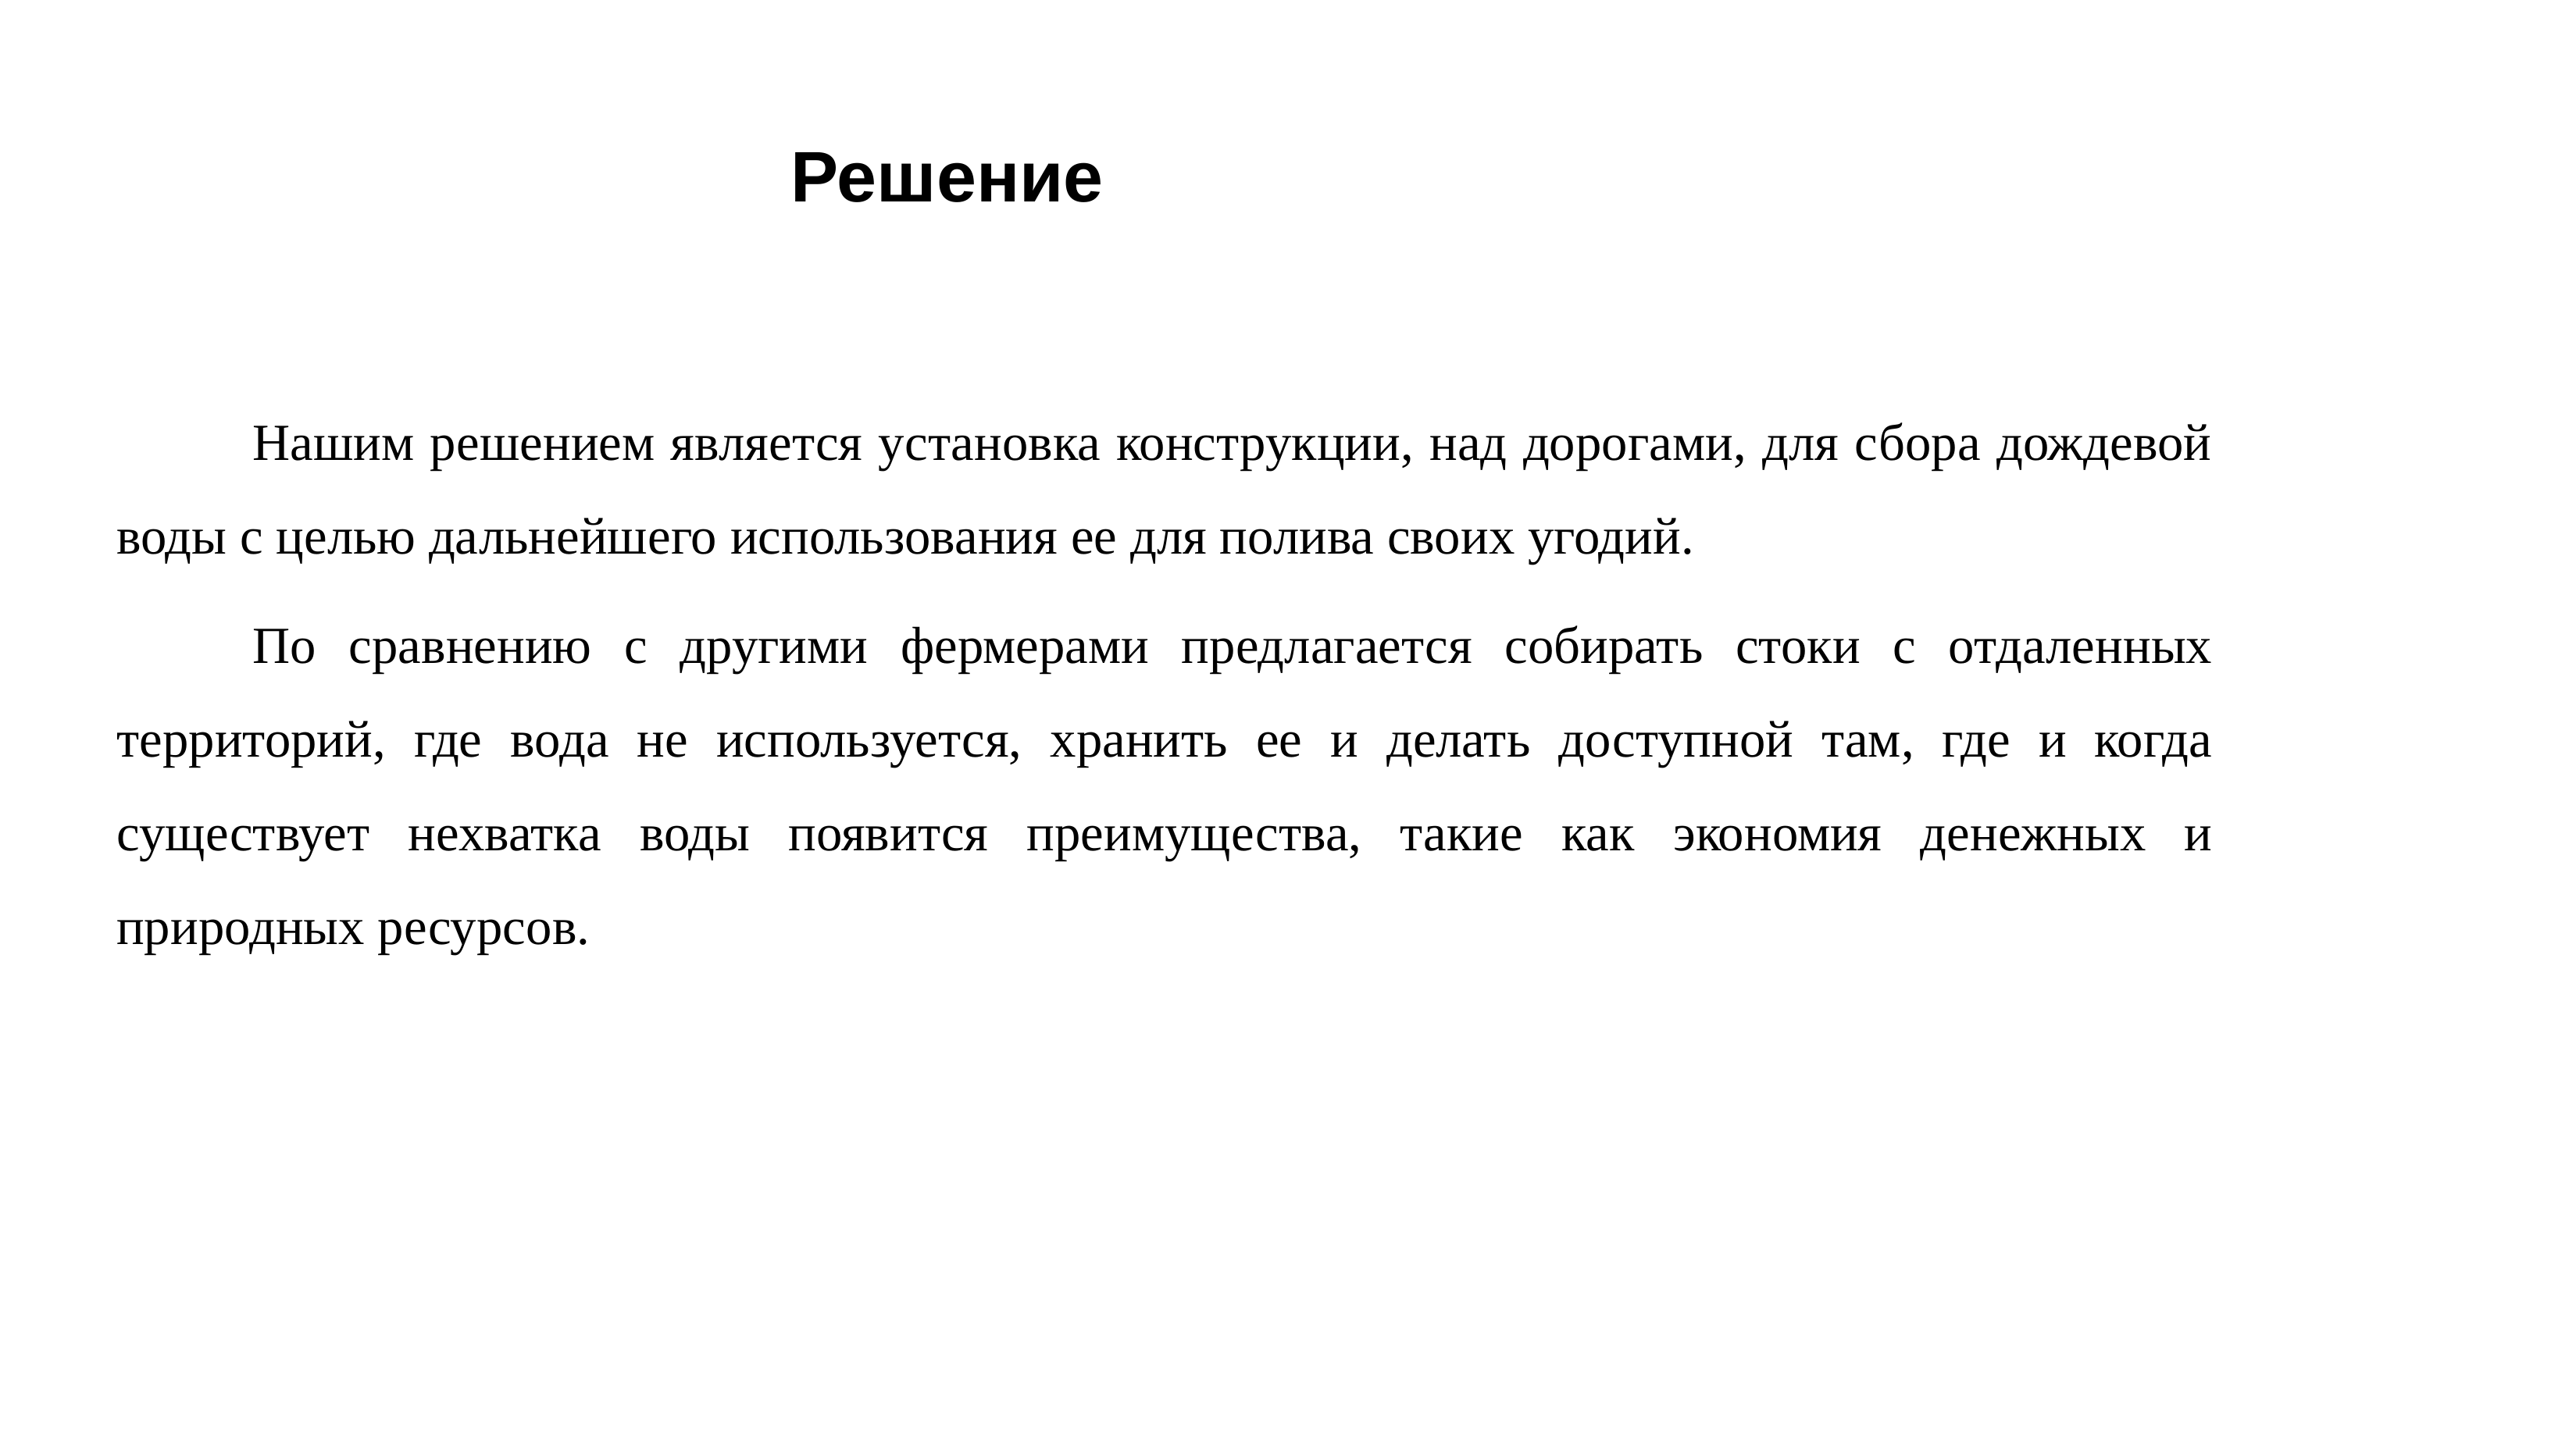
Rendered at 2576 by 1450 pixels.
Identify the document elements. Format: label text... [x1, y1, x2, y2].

list Нашим решением является установка конструкции, над дорогами, для сбора дождевой воды с целью дальнейшего использования ее для полива своих угодий. По сравнению с другими фермерами предлагается собирать стоки с отдаленных территорий, где вода не используется, хранить ее и делать доступной там, где и когда существует нехватка воды появится преимущества, такие как экономия денежных и природных ресурсов. [114, 376, 2215, 1345]
title Решение [790, 139, 2039, 257]
